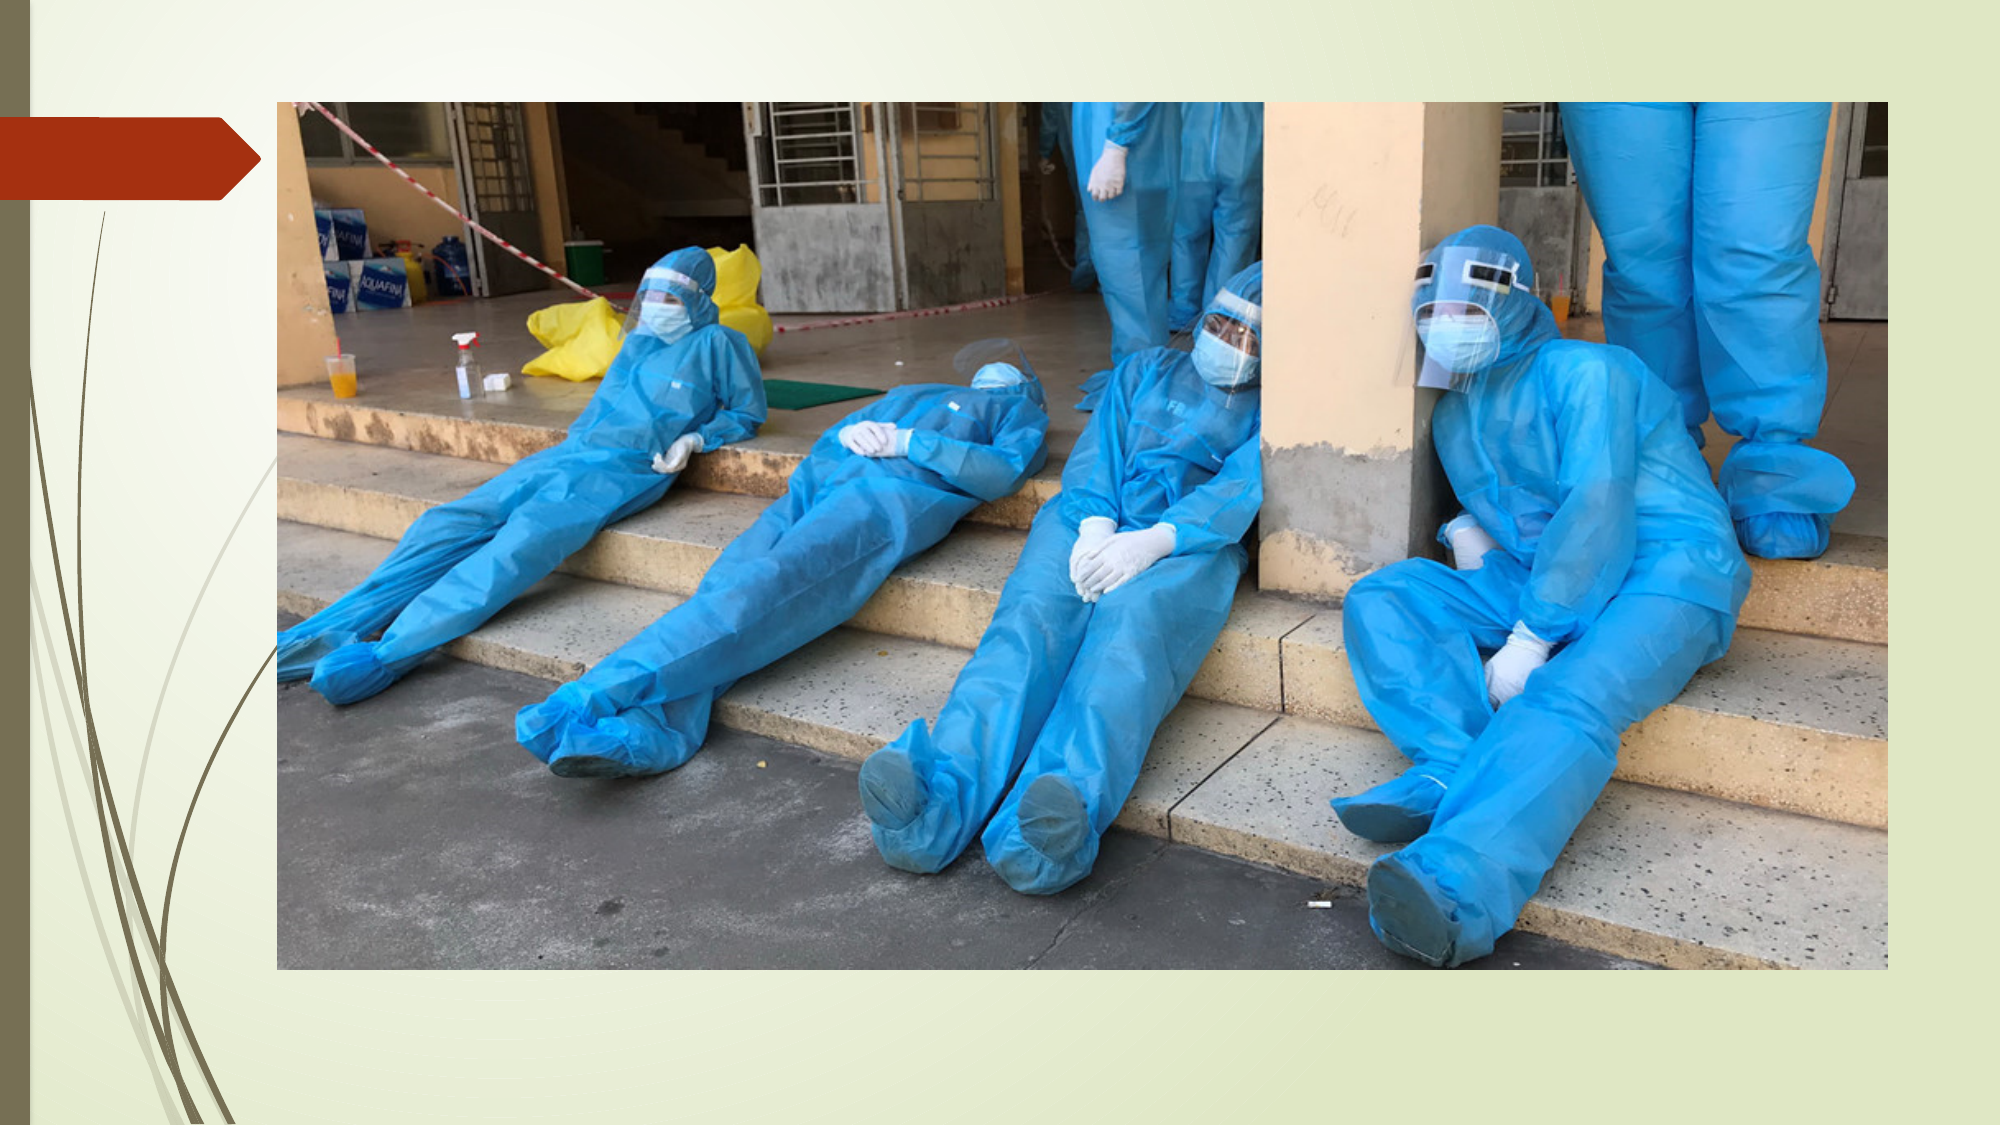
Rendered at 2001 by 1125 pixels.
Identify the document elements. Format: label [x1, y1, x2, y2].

list [276, 102, 1888, 970]
